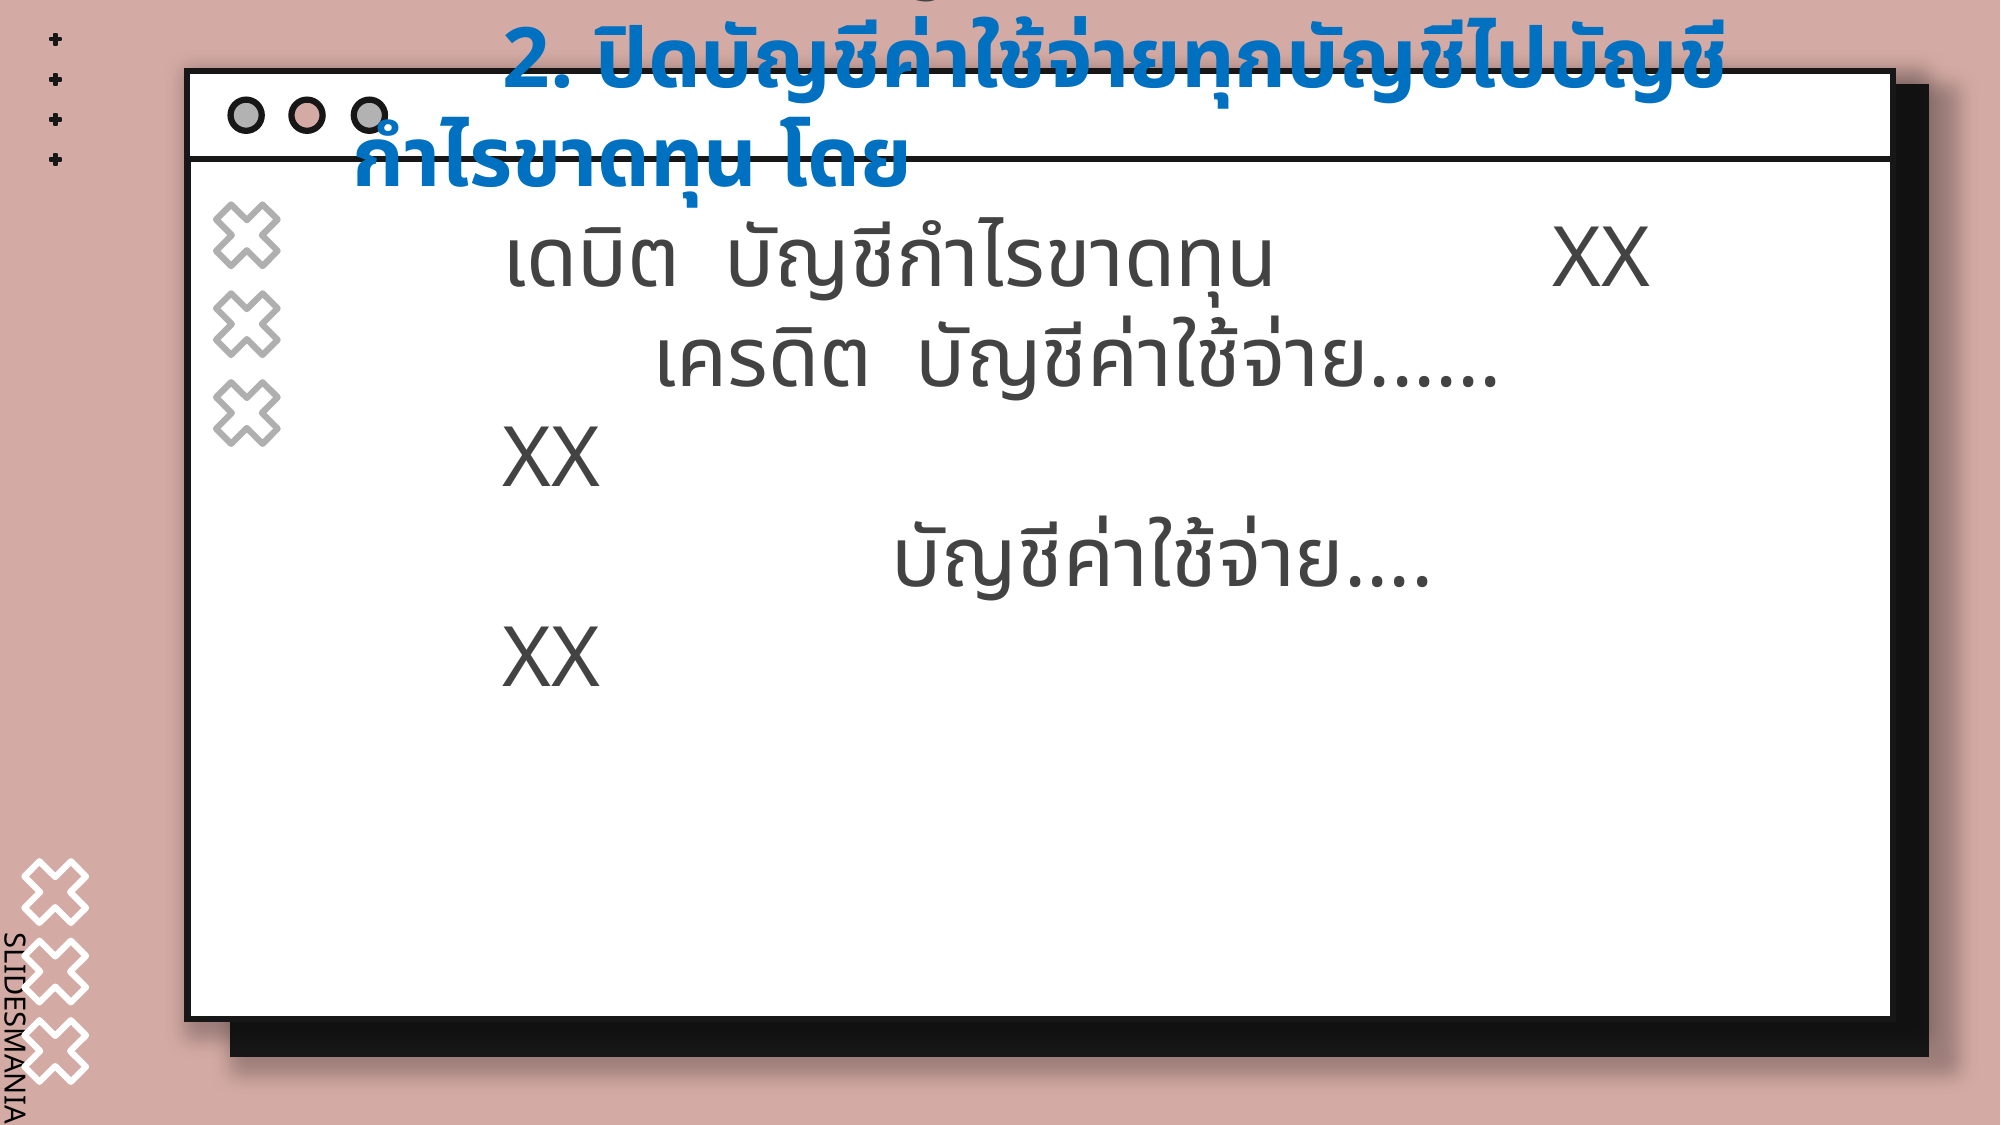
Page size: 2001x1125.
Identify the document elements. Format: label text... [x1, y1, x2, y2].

text_box ขั้นตอนการปิดบัญชี 2. ปิดบัญชีค่าใช้จ่ายทุกบัญชีไปบัญชีกำไรขาดทุน โดย เดบิต บัญชีกำไรขาดทุน XX เครดิต บัญชีค่าใช้จ่าย...... XX บัญชีค่าใช้จ่าย.... XX [332, 215, 1813, 724]
